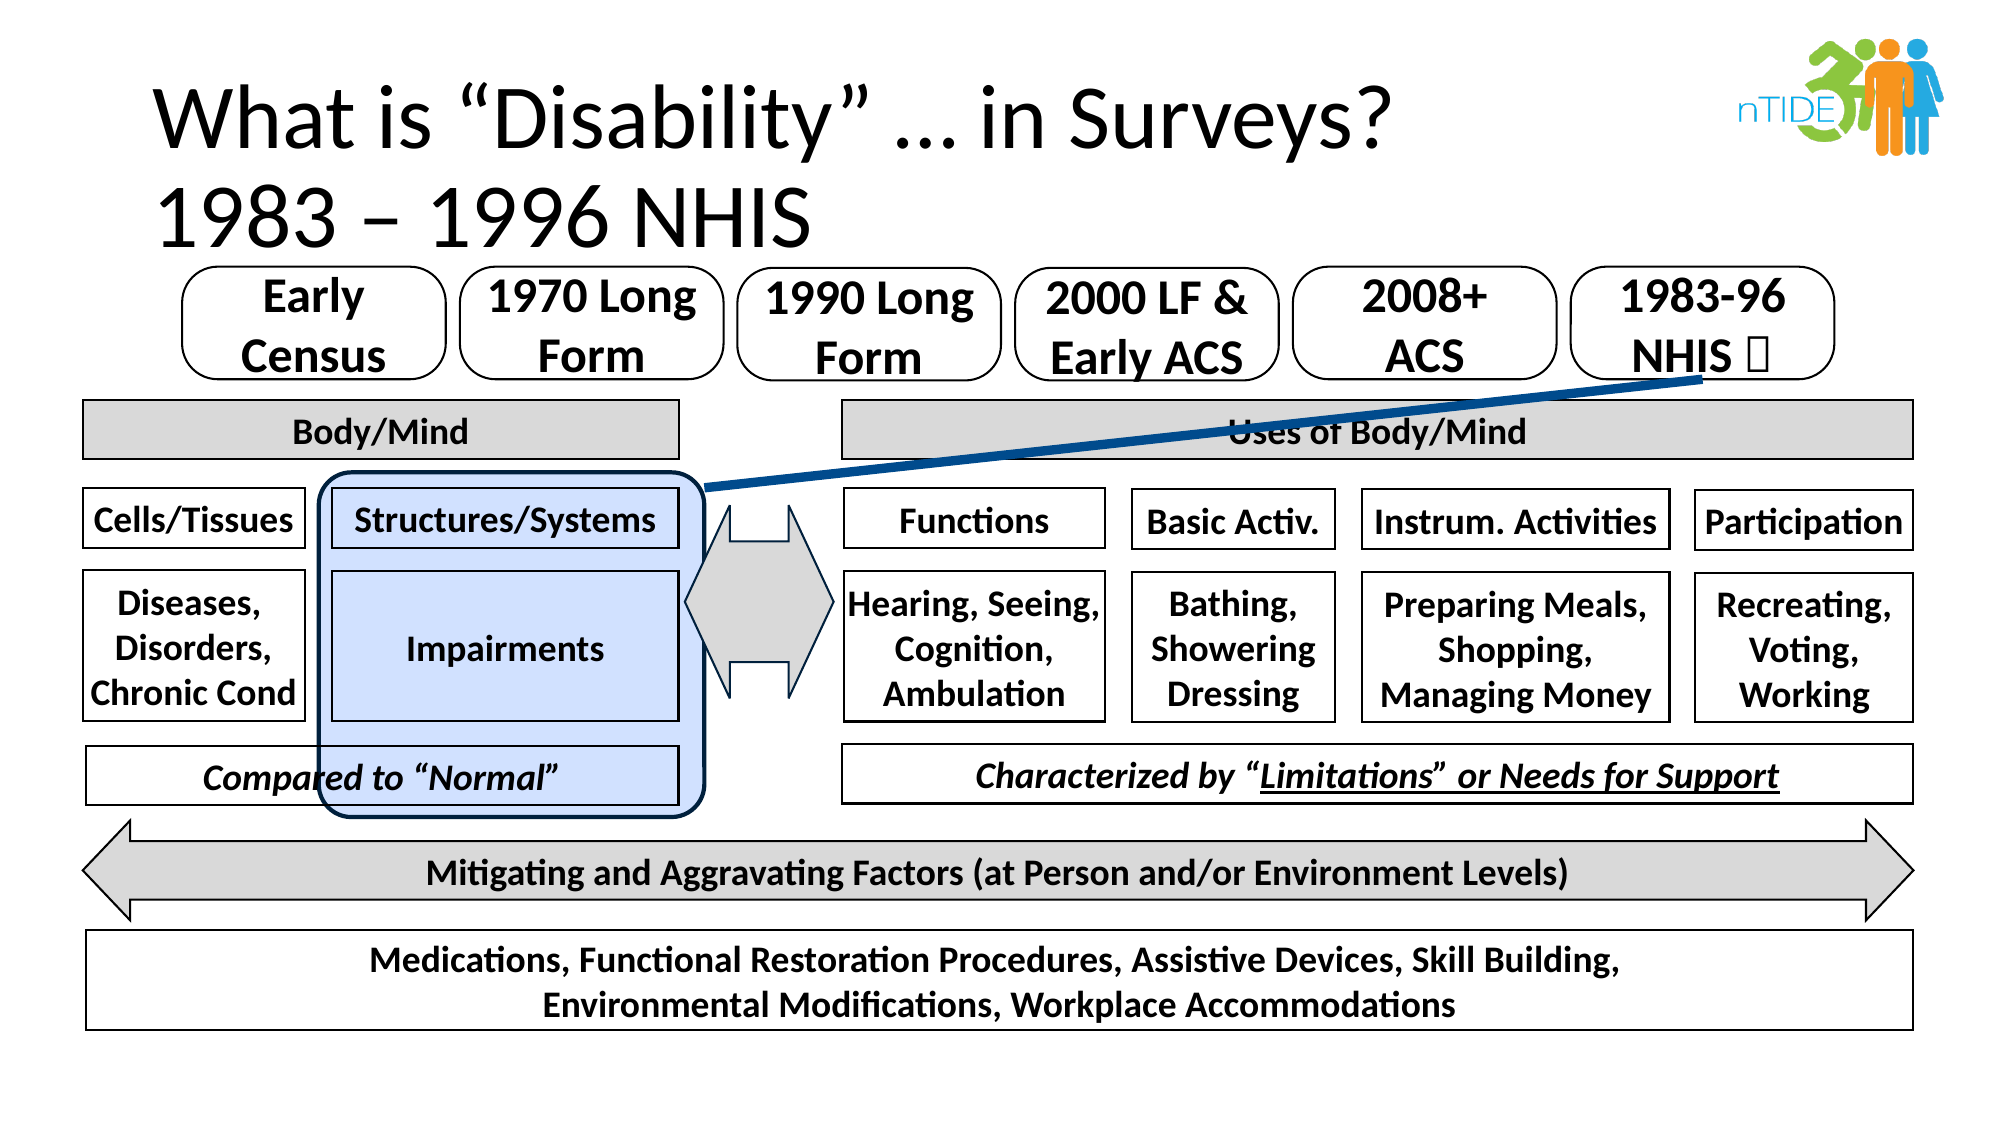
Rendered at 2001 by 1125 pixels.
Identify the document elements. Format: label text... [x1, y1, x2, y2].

text_box Early Census [181, 265, 447, 379]
picture [1731, 34, 1952, 167]
title What is “Disability” … in Surveys? 1983 – 1996 NHIS [137, 59, 1863, 278]
text_box 1990 Long Form [736, 266, 1003, 379]
text_box 2000 LF & Early ACS [1014, 266, 1280, 379]
text_box 1970 Long Form [458, 265, 725, 379]
text_box 1983-96 NHIS  [1569, 265, 1836, 379]
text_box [82, 379, 1914, 1031]
text_box 2008+ ACS [1291, 265, 1558, 379]
